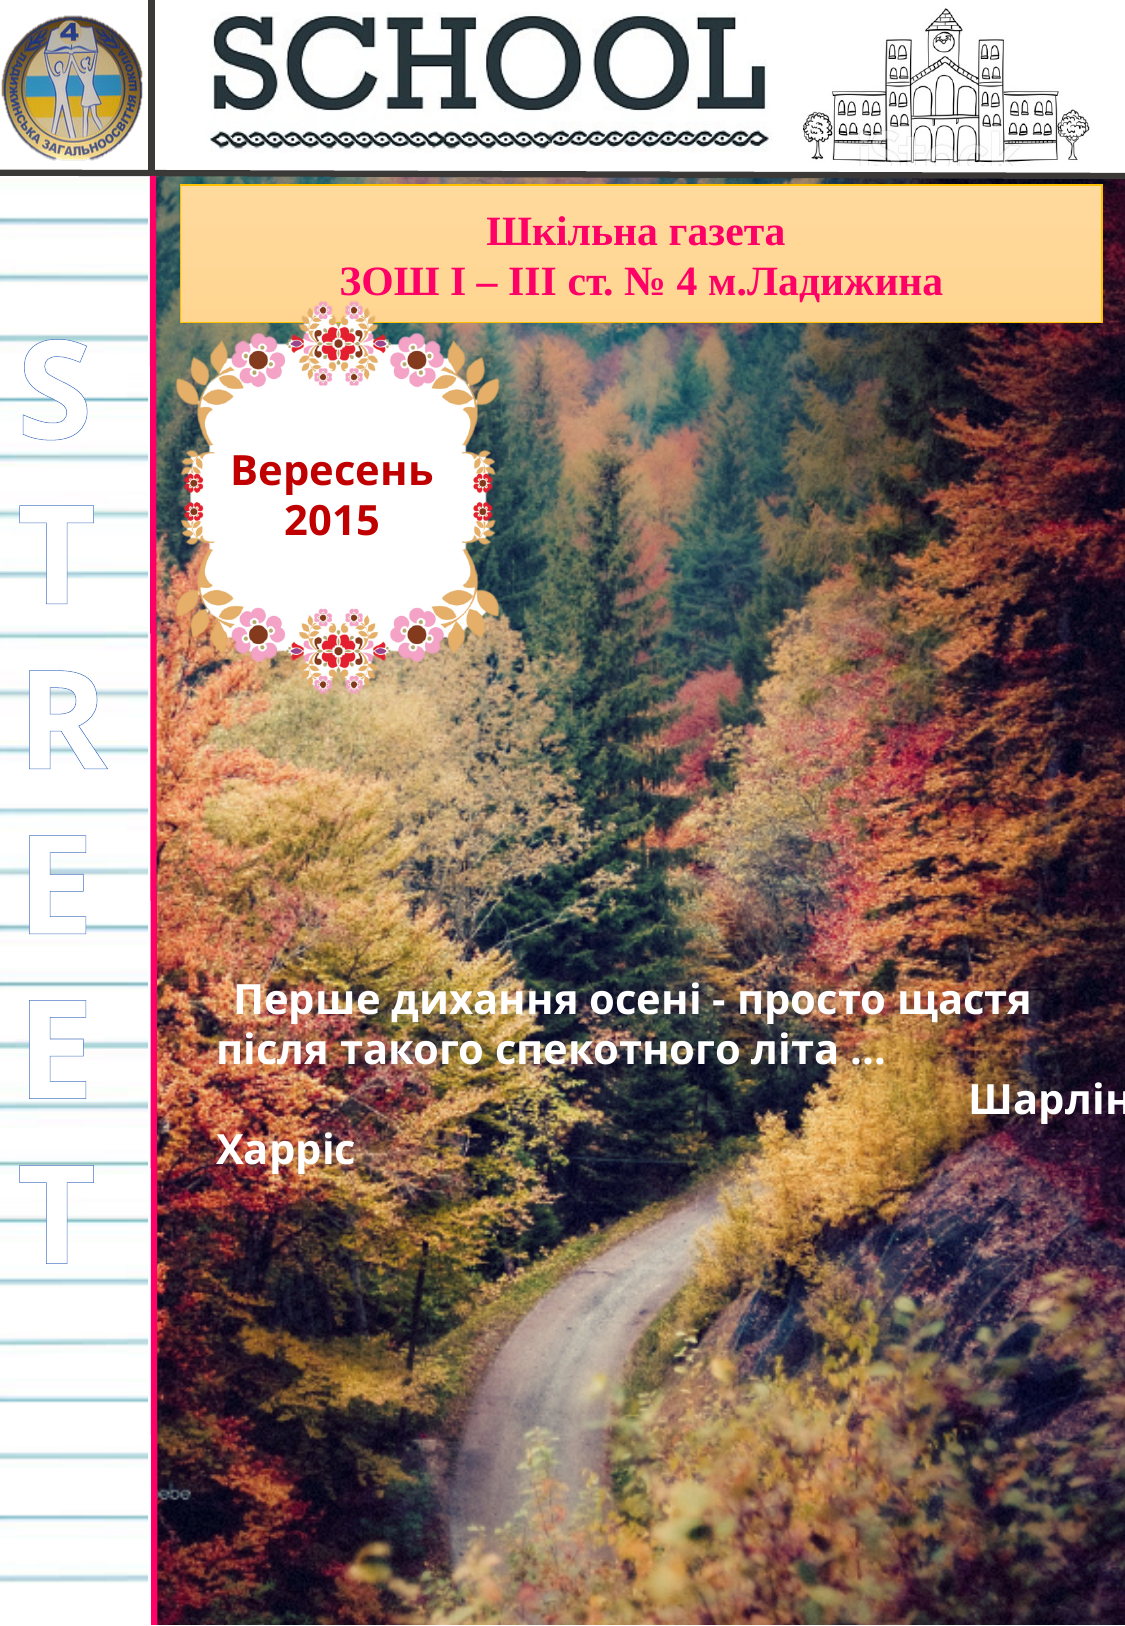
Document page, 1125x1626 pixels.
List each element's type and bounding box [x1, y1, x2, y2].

text_box [155, 281, 555, 718]
picture [798, 3, 1094, 166]
picture [206, 12, 773, 153]
text_box [120, 281, 152, 718]
picture [0, 171, 149, 1625]
picture [152, 174, 1125, 1625]
picture [0, 12, 147, 164]
